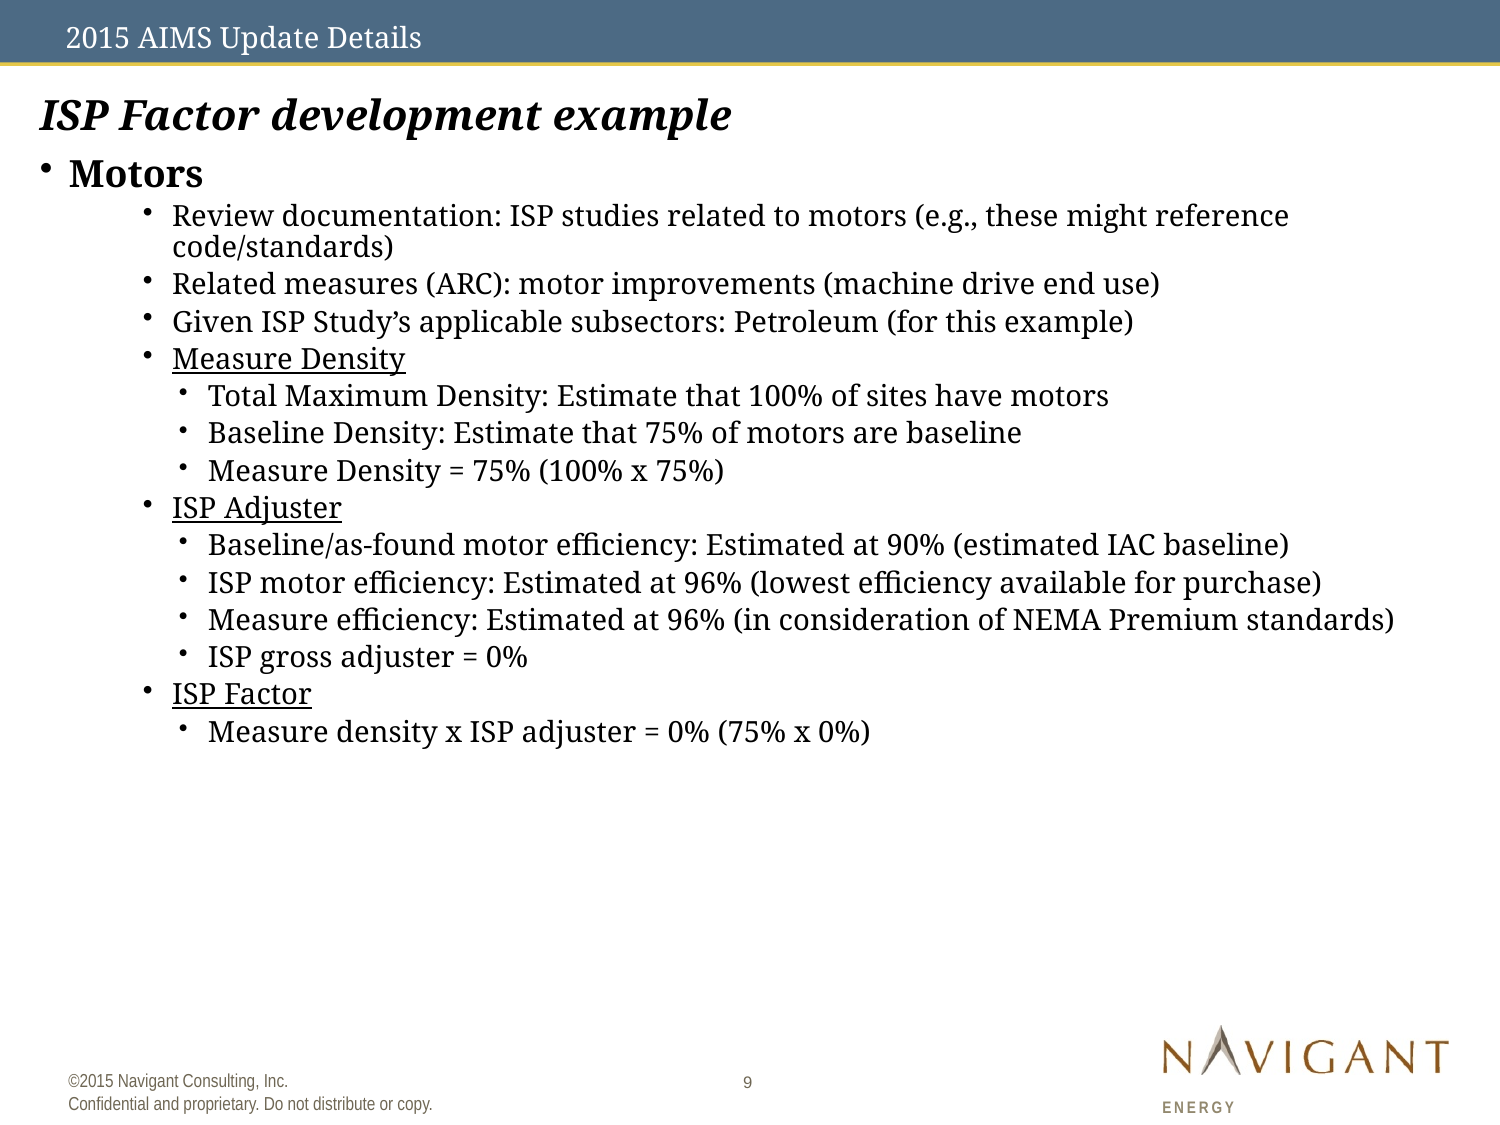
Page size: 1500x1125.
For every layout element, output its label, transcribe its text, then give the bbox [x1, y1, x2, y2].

title 2015 AIMS Update Details [50, 11, 1446, 50]
text_box ISP Factor development example Motors Review documentation: ISP studies related to motors (e.g., these might reference code/standards) Related measures (ARC): motor improvements (machine drive end use) Given ISP Study’s applicable subsectors: Petroleum (for this example) Measure Density Total Maximum Density: Estimate that 100% of sites have motors Baseline Density: Estimate that 75% of motors are baseline Measure Density = 75% (100% x 75%) ISP Adjuster Baseline/as-found motor efficiency: Estimated at 90% (estimated IAC baseline) ISP motor efficiency: Estimated at 96% (lowest efficiency available for purchase) Measure efficiency: Estimated at 96% (in consideration of NEMA Premium standards) ISP gross adjuster = 0% ISP Factor Measure density x ISP adjuster = 0% (75% x 0%) [24, 87, 1500, 863]
picture [1163, 1025, 1449, 1075]
